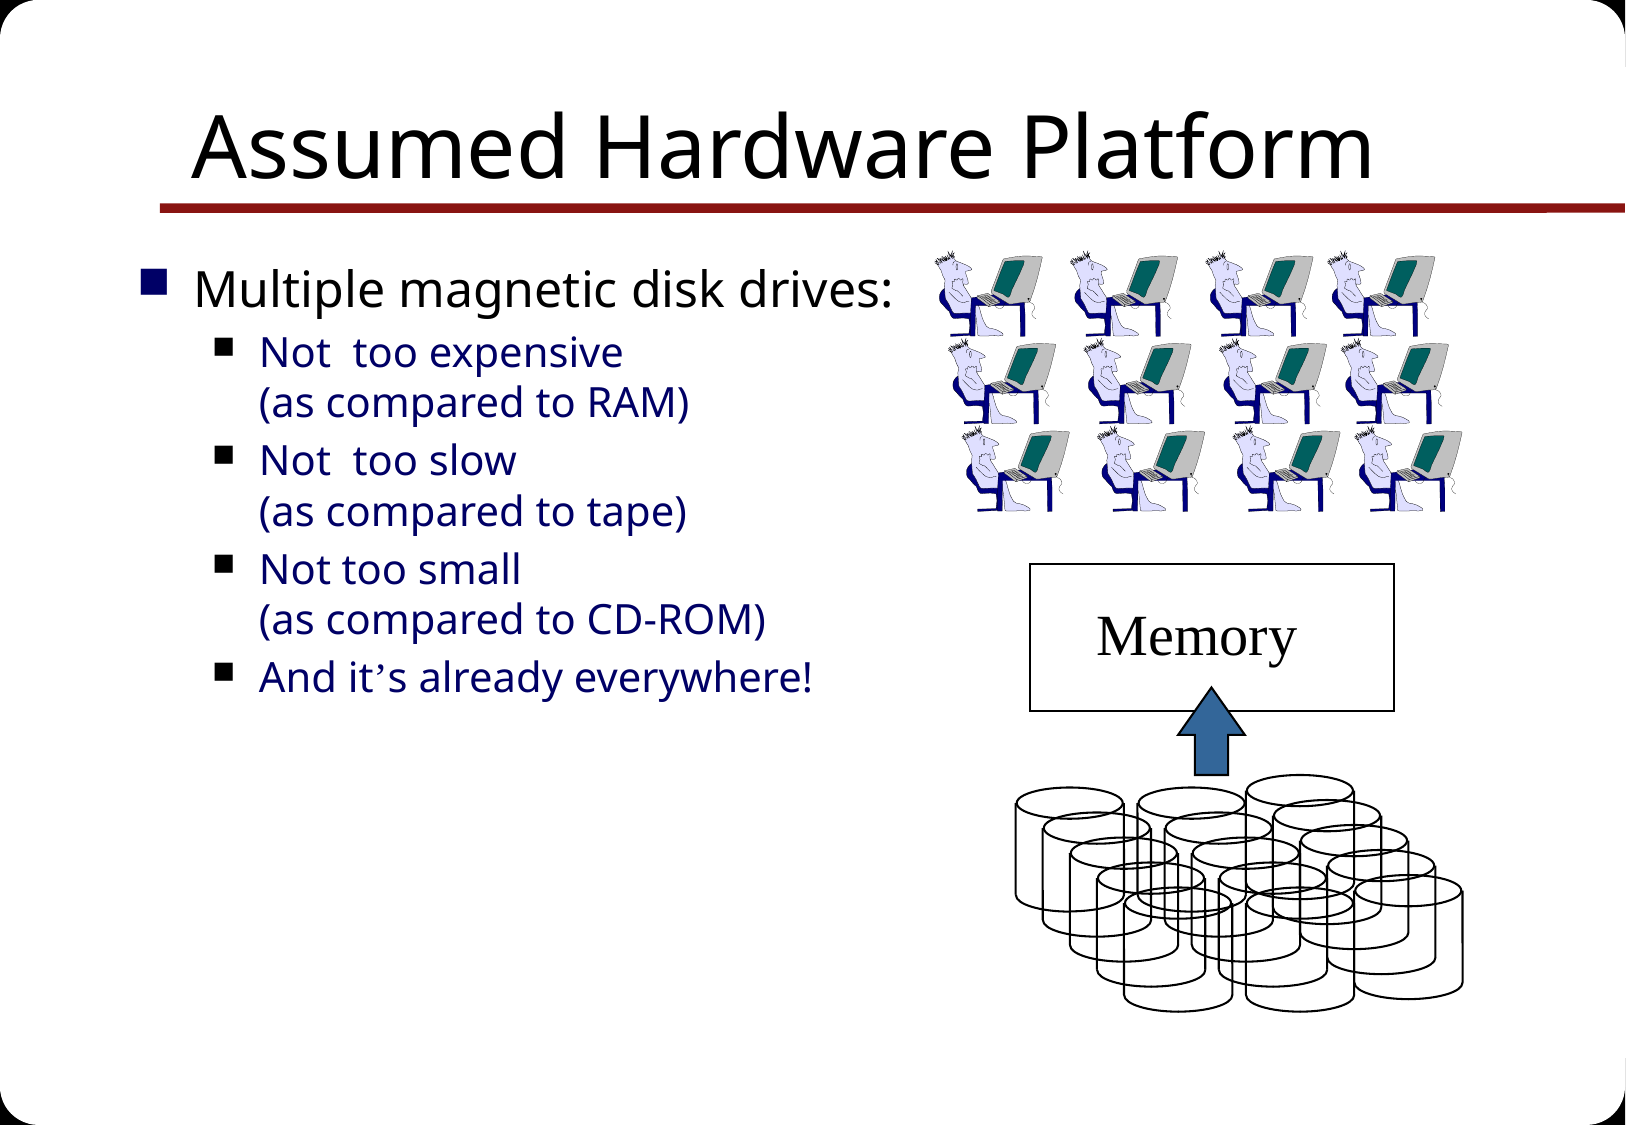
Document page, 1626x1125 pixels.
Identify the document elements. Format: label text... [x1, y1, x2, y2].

text_box Memory [1081, 589, 1313, 675]
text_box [1204, 249, 1325, 513]
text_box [1069, 249, 1203, 513]
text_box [934, 249, 1068, 513]
text_box [1030, 563, 1394, 712]
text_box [1245, 774, 1463, 1000]
title Assumed Hardware Platform [175, 49, 1477, 238]
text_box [1137, 787, 1355, 1012]
text_box [1178, 687, 1245, 775]
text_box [1015, 787, 1135, 1012]
list Multiple magnetic disk drives: Not too expensive (as compared to RAM) Not too slow (as compared to tape) Not too small (as compared to CD-ROM) And it’s already everywhere! [121, 249, 922, 926]
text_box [1326, 249, 1463, 513]
